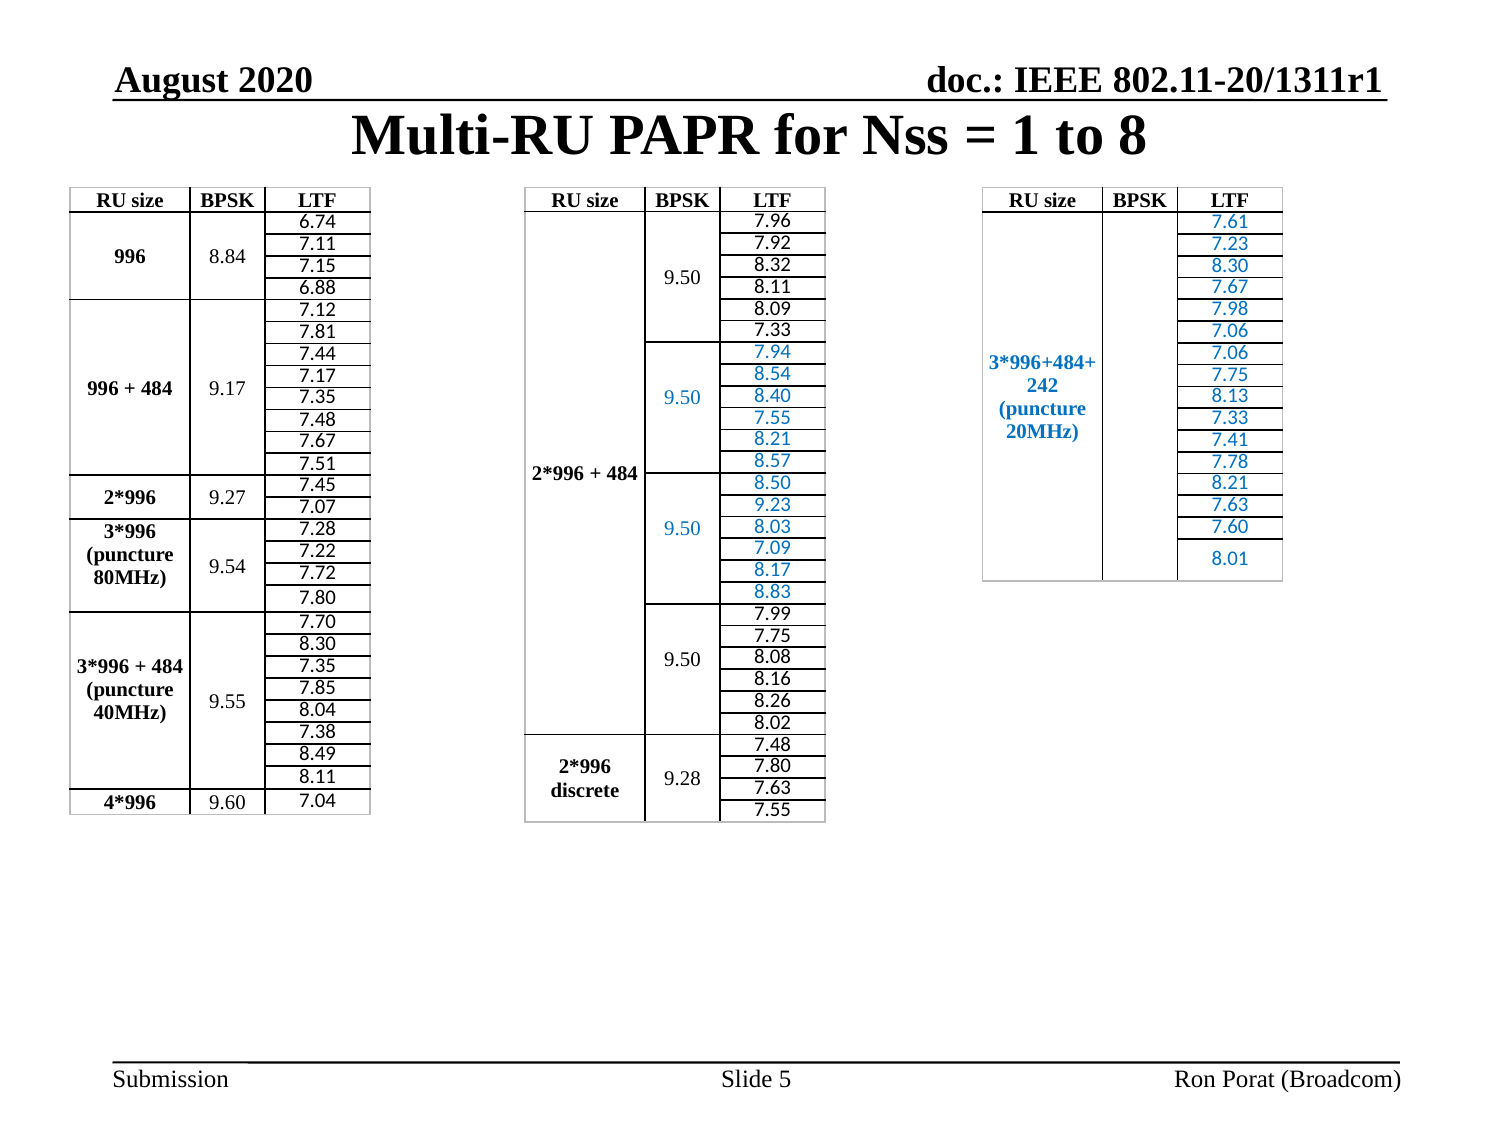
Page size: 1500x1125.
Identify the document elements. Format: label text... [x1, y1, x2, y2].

table_cell 7.85 [266, 679, 369, 699]
table_cell 4*996 [71, 790, 189, 814]
table_cell 7.07 [266, 498, 369, 518]
table_cell 7.23 [1178, 235, 1282, 255]
table_cell 8.08 [721, 648, 824, 668]
table_cell 8.49 [266, 745, 369, 765]
table_cell 8.13 [1178, 387, 1282, 407]
table_cell 3*996+484+242 (puncture 20MHz) [983, 213, 1102, 580]
table_cell 7.06 [1178, 322, 1282, 342]
table_cell 9.27 [191, 476, 264, 518]
table_cell 9.60 [191, 790, 264, 814]
table_cell 9.23 [721, 496, 824, 516]
table_cell 8.40 [721, 387, 824, 407]
table_cell 9.54 [191, 520, 264, 611]
table_cell 7.11 [266, 235, 369, 255]
table_header LTF [1178, 188, 1282, 211]
table_cell 8.04 [266, 701, 369, 721]
table_cell 8.11 [721, 278, 824, 298]
table_cell 7.48 [266, 410, 369, 431]
table_cell 8.54 [721, 365, 824, 385]
footer Ron Porat (Broadcom) [1170, 1061, 1402, 1093]
table_cell 7.15 [266, 257, 369, 277]
table_header LTF [721, 188, 824, 211]
table_cell 7.41 [1178, 431, 1282, 451]
table_cell 7.55 [721, 801, 824, 821]
table_cell 7.45 [266, 476, 369, 496]
table_cell 7.35 [266, 388, 369, 409]
table_cell 9.50 [646, 474, 719, 603]
table_cell 8.50 [721, 474, 824, 494]
table_cell 7.92 [721, 234, 824, 254]
table_cell 9.50 [646, 212, 719, 341]
table_cell 7.33 [1178, 409, 1282, 429]
table_cell 7.80 [721, 757, 824, 777]
table_cell 9.55 [191, 613, 264, 788]
table_header RU size [526, 188, 644, 211]
table_cell 7.99 [721, 605, 824, 625]
table_cell 7.80 [266, 586, 369, 611]
table_cell 9.28 [646, 735, 719, 821]
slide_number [114, 54, 316, 101]
table_cell 8.01 [1178, 540, 1282, 580]
table_cell 7.33 [721, 321, 824, 341]
table_cell 7.51 [266, 454, 369, 474]
table_header RU size [71, 188, 189, 211]
table_cell 7.70 [266, 613, 369, 633]
table_cell 8.57 [721, 452, 824, 472]
table_cell 8.30 [1178, 257, 1282, 277]
table_cell 8.16 [721, 670, 824, 690]
table_cell 2*996 + 484 [526, 212, 644, 734]
title Multi-RU PAPR for Nss = 1 to 8 [112, 99, 1388, 163]
table_cell 6.74 [266, 213, 369, 233]
table_cell 7.35 [266, 657, 369, 677]
table_cell 8.32 [721, 256, 824, 276]
table_cell 7.67 [266, 432, 369, 452]
table_cell 7.06 [1178, 344, 1282, 364]
table_cell 7.63 [1178, 496, 1282, 516]
table_header LTF [266, 188, 369, 211]
table_cell 7.04 [266, 790, 369, 814]
table_cell 8.09 [721, 300, 824, 320]
table_cell 8.21 [721, 430, 824, 450]
table_cell 7.28 [266, 520, 369, 540]
table_header RU size [983, 188, 1102, 211]
table_header BPSK [1103, 188, 1177, 211]
table_cell 9.50 [646, 605, 719, 734]
table_cell 7.81 [266, 322, 369, 343]
table_cell 3*996 + 484 (puncture 40MHz) [71, 613, 189, 788]
table_cell 7.96 [721, 212, 824, 232]
table_cell 8.03 [721, 517, 824, 537]
table_cell 7.67 [1178, 278, 1282, 298]
table_cell 6.88 [266, 279, 369, 299]
table_cell 7.75 [721, 626, 824, 646]
table_cell 9.50 [646, 343, 719, 472]
table_cell 7.60 [1178, 518, 1282, 538]
table_cell 7.98 [1178, 300, 1282, 320]
table_cell 8.83 [721, 583, 824, 603]
table_cell 7.44 [266, 344, 369, 365]
table_cell 7.48 [721, 735, 824, 755]
table_cell [1103, 213, 1177, 580]
table_cell 2*996 [71, 476, 189, 518]
table_cell 7.75 [1178, 365, 1282, 386]
table_cell 9.17 [191, 300, 264, 474]
table_cell 3*996 (puncture 80MHz) [71, 520, 189, 611]
slide_number Slide 5 [712, 1061, 800, 1093]
table_cell 7.09 [721, 539, 824, 559]
table_cell 8.26 [721, 692, 824, 712]
table_cell 7.72 [266, 564, 369, 584]
table_cell 996 + 484 [71, 300, 189, 474]
table_cell 7.22 [266, 542, 369, 562]
table_cell 7.12 [266, 300, 369, 321]
table_cell 2*996 discrete [526, 735, 644, 821]
table_cell 8.17 [721, 561, 824, 581]
table_header BPSK [191, 188, 264, 211]
table_cell 7.63 [721, 779, 824, 799]
table_cell 7.61 [1178, 213, 1282, 233]
table_cell 8.11 [266, 767, 369, 788]
table_cell 7.38 [266, 723, 369, 743]
table_cell 8.02 [721, 714, 824, 734]
table_cell 8.84 [191, 213, 264, 299]
table_cell 7.94 [721, 343, 824, 363]
table_cell 8.30 [266, 635, 369, 655]
table_cell 996 [71, 213, 189, 299]
table_cell 7.78 [1178, 453, 1282, 473]
table_cell 8.21 [1178, 474, 1282, 494]
table_cell 7.17 [266, 366, 369, 387]
table_header BPSK [646, 188, 719, 211]
table_cell 7.55 [721, 408, 824, 429]
